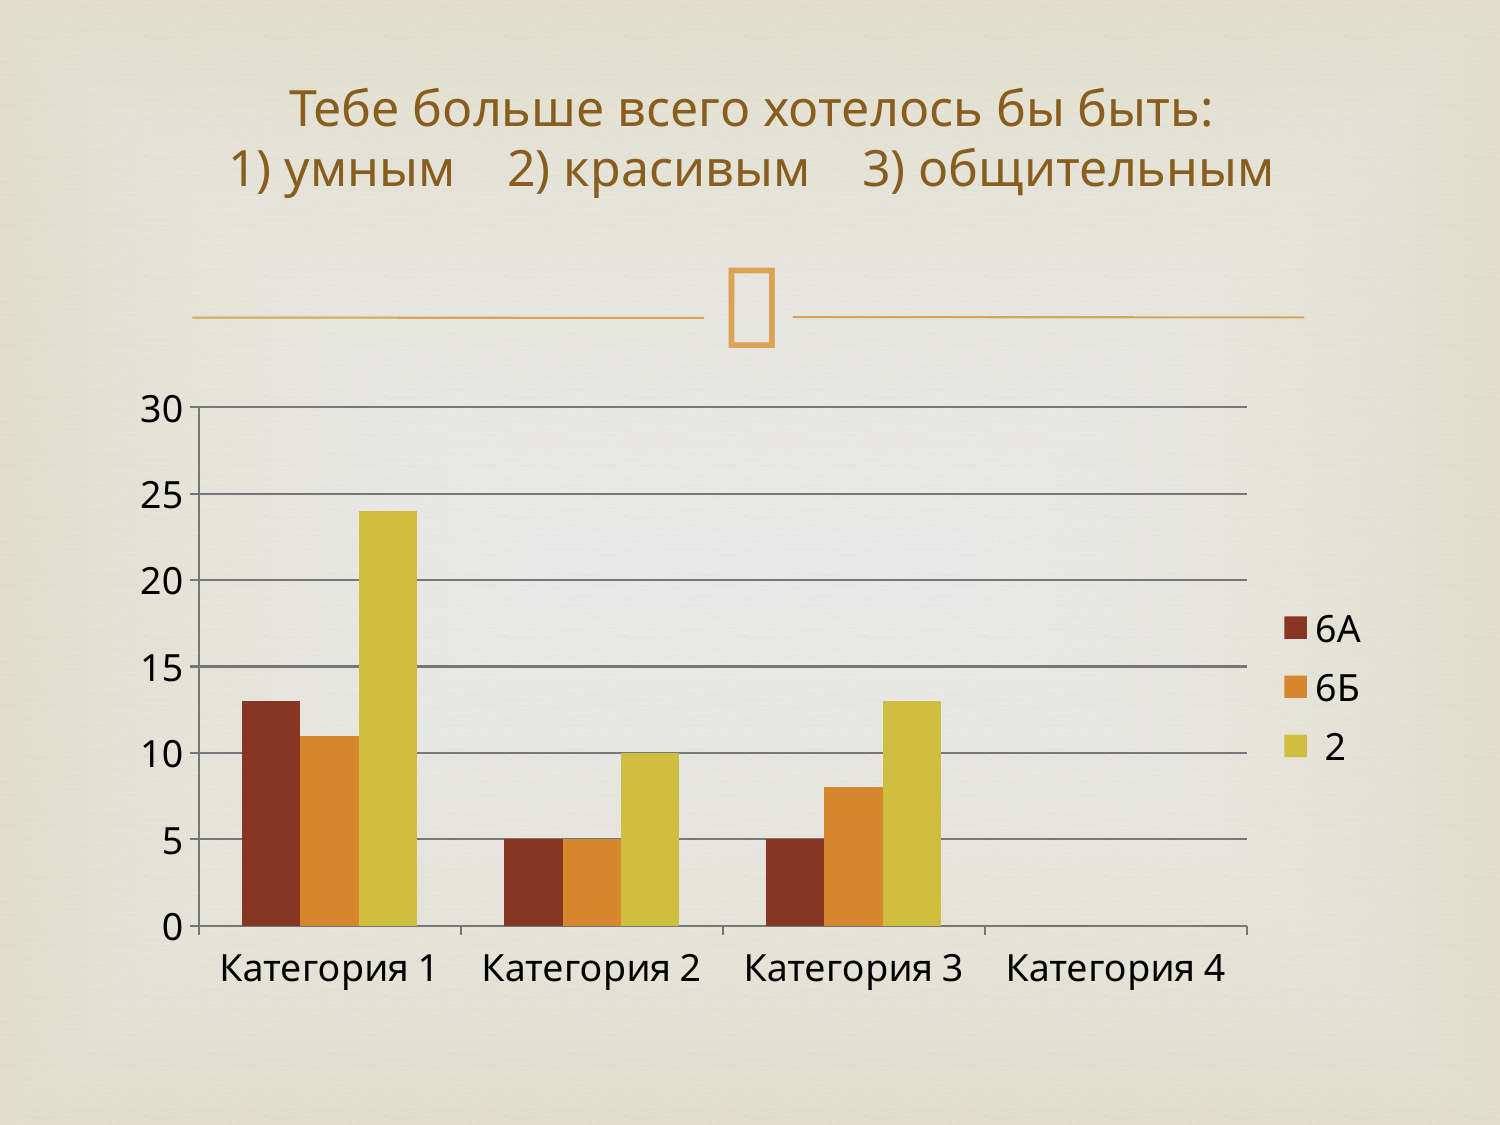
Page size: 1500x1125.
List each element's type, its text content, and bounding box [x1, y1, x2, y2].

title Тебе больше всего хотелось бы быть: 1) умным 2) красивым 3) общительным [76, 42, 1427, 231]
chart [114, 368, 1386, 1006]
